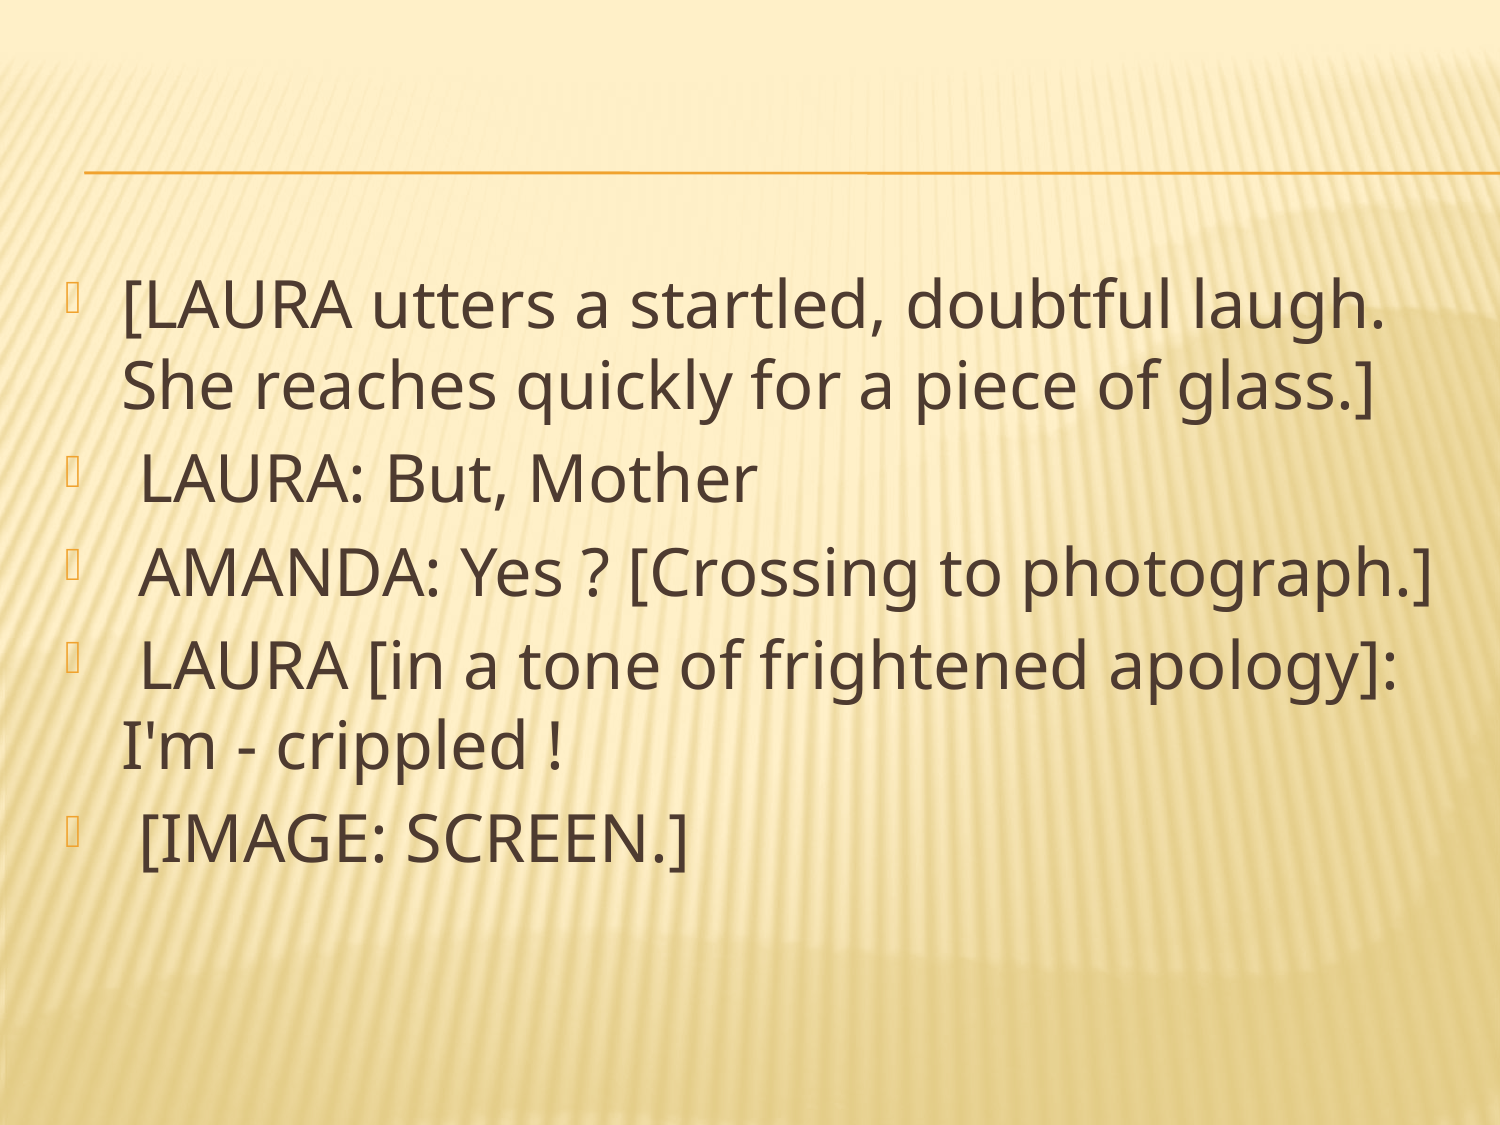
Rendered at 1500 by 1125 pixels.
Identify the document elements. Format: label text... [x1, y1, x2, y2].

list [LAURA utters a startled, doubtful laugh. She reaches quickly for a piece of glass.] LAURA: But, Mother AMANDA: Yes ? [Crossing to photograph.] LAURA [in a tone of frightened apology]: I'm - crippled ! [IMAGE: SCREEN.] [50, 254, 1475, 998]
